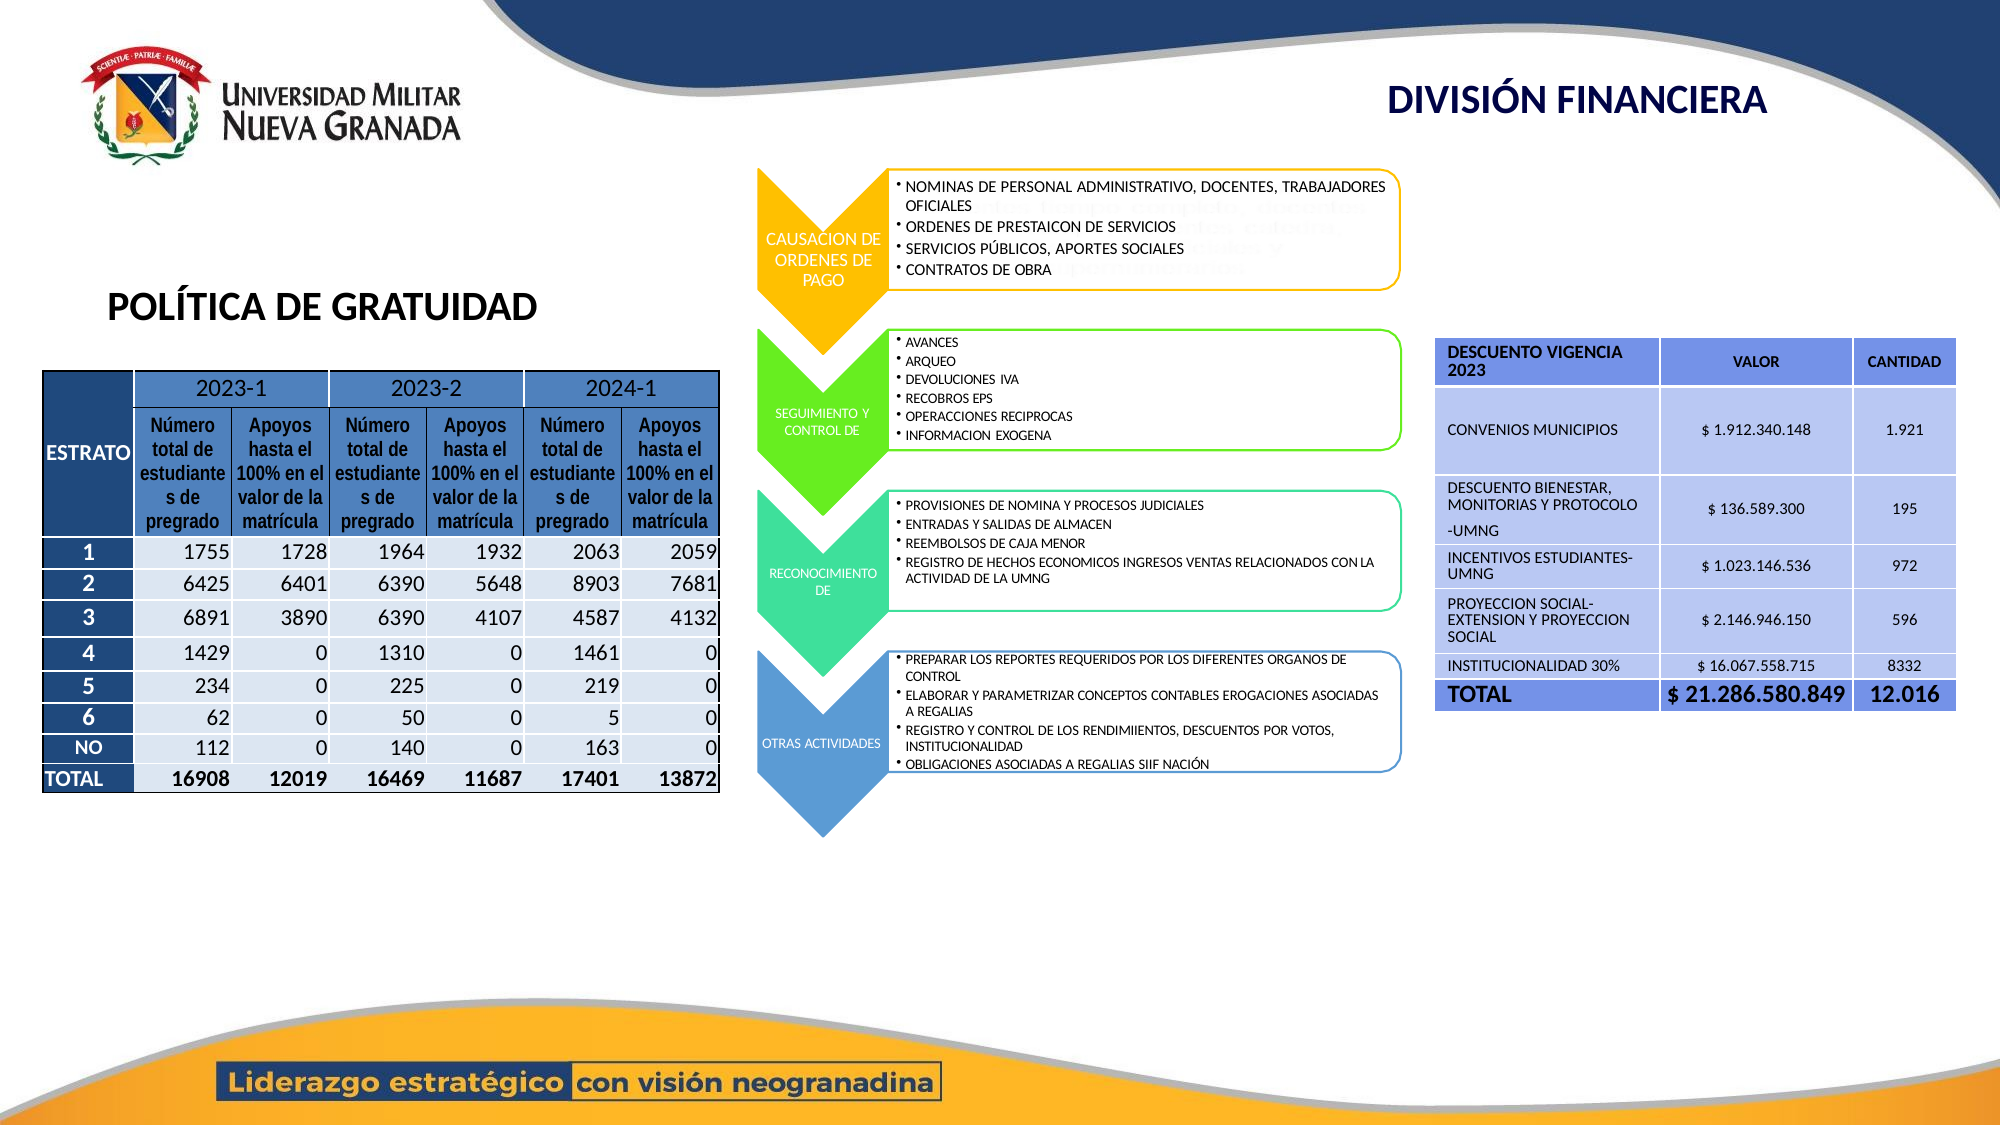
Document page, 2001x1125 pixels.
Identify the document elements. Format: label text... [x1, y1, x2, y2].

table_cell 1964 [330, 538, 426, 568]
table_cell $ 1.023.146.536 [1661, 545, 1852, 588]
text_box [757, 167, 890, 328]
table_cell Número total de estudiantes de pregrado [135, 408, 231, 536]
table_cell INSTITUCIONALIDAD 30% [1435, 654, 1659, 678]
table_cell 5 [525, 704, 620, 733]
table_cell 0 [233, 672, 328, 702]
table_cell 62 [135, 704, 231, 733]
table_cell $ 1.912.340.148 [1661, 388, 1852, 474]
table_cell 163 [525, 735, 620, 763]
table_cell NO [44, 735, 133, 763]
table_cell 5648 [427, 570, 523, 599]
table_cell Número total de estudiantes de pregrado [524, 408, 621, 536]
table_cell 1755 [135, 538, 231, 568]
table_cell 112 [135, 735, 231, 763]
table_header VALOR [1661, 338, 1852, 385]
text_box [885, 168, 1402, 292]
table_cell 1 [44, 538, 133, 568]
table_cell -UMNG [1435, 519, 1659, 544]
table_cell 0 [233, 735, 328, 763]
table_cell 0 [427, 638, 523, 670]
table_cell 140 [330, 735, 426, 763]
table_cell 6390 [330, 601, 426, 636]
table_cell 17401 [524, 764, 621, 792]
table_cell $ 2.146.946.150 [1661, 589, 1852, 653]
table_cell Apoyos hasta el 100% en el valor de la matrícula [232, 408, 329, 536]
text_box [886, 328, 1403, 452]
table_cell 6891 [135, 601, 231, 636]
table_cell PROYECCION SOCIAL- EXTENSION Y PROYECCION SOCIAL [1435, 589, 1659, 653]
table_cell 6 [44, 704, 133, 733]
table_cell 195 [1854, 476, 1956, 544]
table_cell 4107 [427, 601, 523, 636]
table_cell 972 [1854, 545, 1956, 588]
table_cell INCENTIVOS ESTUDIANTES- UMNG [1435, 545, 1659, 588]
table_cell 6425 [135, 570, 231, 599]
table_cell 0 [233, 704, 328, 733]
table_cell CONVENIOS MUNICIPIOS [1435, 388, 1659, 474]
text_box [757, 328, 890, 489]
title DIVISIÓN FINANCIERA [1385, 69, 1795, 260]
table_cell 3890 [233, 601, 328, 636]
table_cell 11687 [426, 764, 524, 792]
table_cell 4587 [525, 601, 620, 636]
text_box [886, 489, 1403, 613]
table_cell $ 136.589.300 [1661, 476, 1852, 544]
table_cell 0 [622, 704, 718, 733]
table_cell 0 [622, 672, 718, 702]
table_cell 2 [44, 570, 133, 599]
table_cell 2059 [622, 538, 718, 568]
table_header 2024-1 [525, 372, 718, 407]
table_cell 3 [44, 601, 133, 636]
table_cell 234 [135, 672, 231, 702]
table_cell 1932 [427, 538, 523, 568]
table_cell 0 [427, 704, 523, 733]
table_cell 1429 [135, 638, 231, 670]
table_cell $ 16.067.558.715 [1661, 654, 1852, 678]
table_cell 4 [44, 638, 133, 670]
table_header 2023-2 [330, 372, 523, 407]
table_cell 0 [427, 735, 523, 763]
table_cell 0 [622, 638, 718, 670]
table_cell TOTAL [44, 764, 134, 792]
table_cell 1461 [525, 638, 620, 670]
text_box POLÍTICA DE GRATUIDAD [105, 276, 638, 329]
table_cell 6401 [233, 570, 328, 599]
table_cell 5 [44, 672, 133, 702]
table_cell 0 [622, 735, 718, 763]
table_cell 2063 [525, 538, 620, 568]
table_cell 596 [1854, 589, 1956, 653]
table_cell 50 [330, 704, 426, 733]
table_cell 12.016 [1854, 680, 1956, 711]
table_cell 12019 [232, 764, 329, 792]
table_cell 16469 [329, 764, 426, 792]
table_cell TOTAL [1435, 680, 1659, 711]
table_header CANTIDAD [1854, 338, 1956, 385]
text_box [757, 489, 890, 649]
table_header 2023-1 [135, 372, 328, 407]
table_header ESTRATO [44, 372, 133, 536]
table_cell 0 [233, 638, 328, 670]
table_cell 16908 [134, 764, 232, 792]
table_cell 13872 [621, 764, 718, 792]
table_cell 1728 [233, 538, 328, 568]
table_cell Número total de estudiantes de pregrado [330, 408, 426, 536]
table_cell 6390 [330, 570, 426, 599]
table_cell 225 [330, 672, 426, 702]
table_cell 8332 [1854, 654, 1956, 678]
table_cell Apoyos hasta el 100% en el valor de la matrícula [427, 408, 523, 536]
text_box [886, 650, 1403, 774]
table_header DESCUENTO VIGENCIA 2023 [1435, 338, 1659, 385]
table_cell $ 21.286.580.849 [1661, 680, 1852, 711]
table_cell DESCUENTO BIENESTAR, MONITORIAS Y PROTOCOLO [1435, 476, 1659, 519]
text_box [757, 650, 890, 839]
picture [0, 0, 2000, 1125]
table_cell Apoyos hasta el 100% en el valor de la matrícula [622, 408, 718, 536]
table_cell 219 [525, 672, 620, 702]
table_cell 0 [427, 672, 523, 702]
table_cell 8903 [525, 570, 620, 599]
table_cell 1.921 [1854, 388, 1956, 474]
table_cell 4132 [622, 601, 718, 636]
table_cell 1310 [330, 638, 426, 670]
table_cell 7681 [622, 570, 718, 599]
